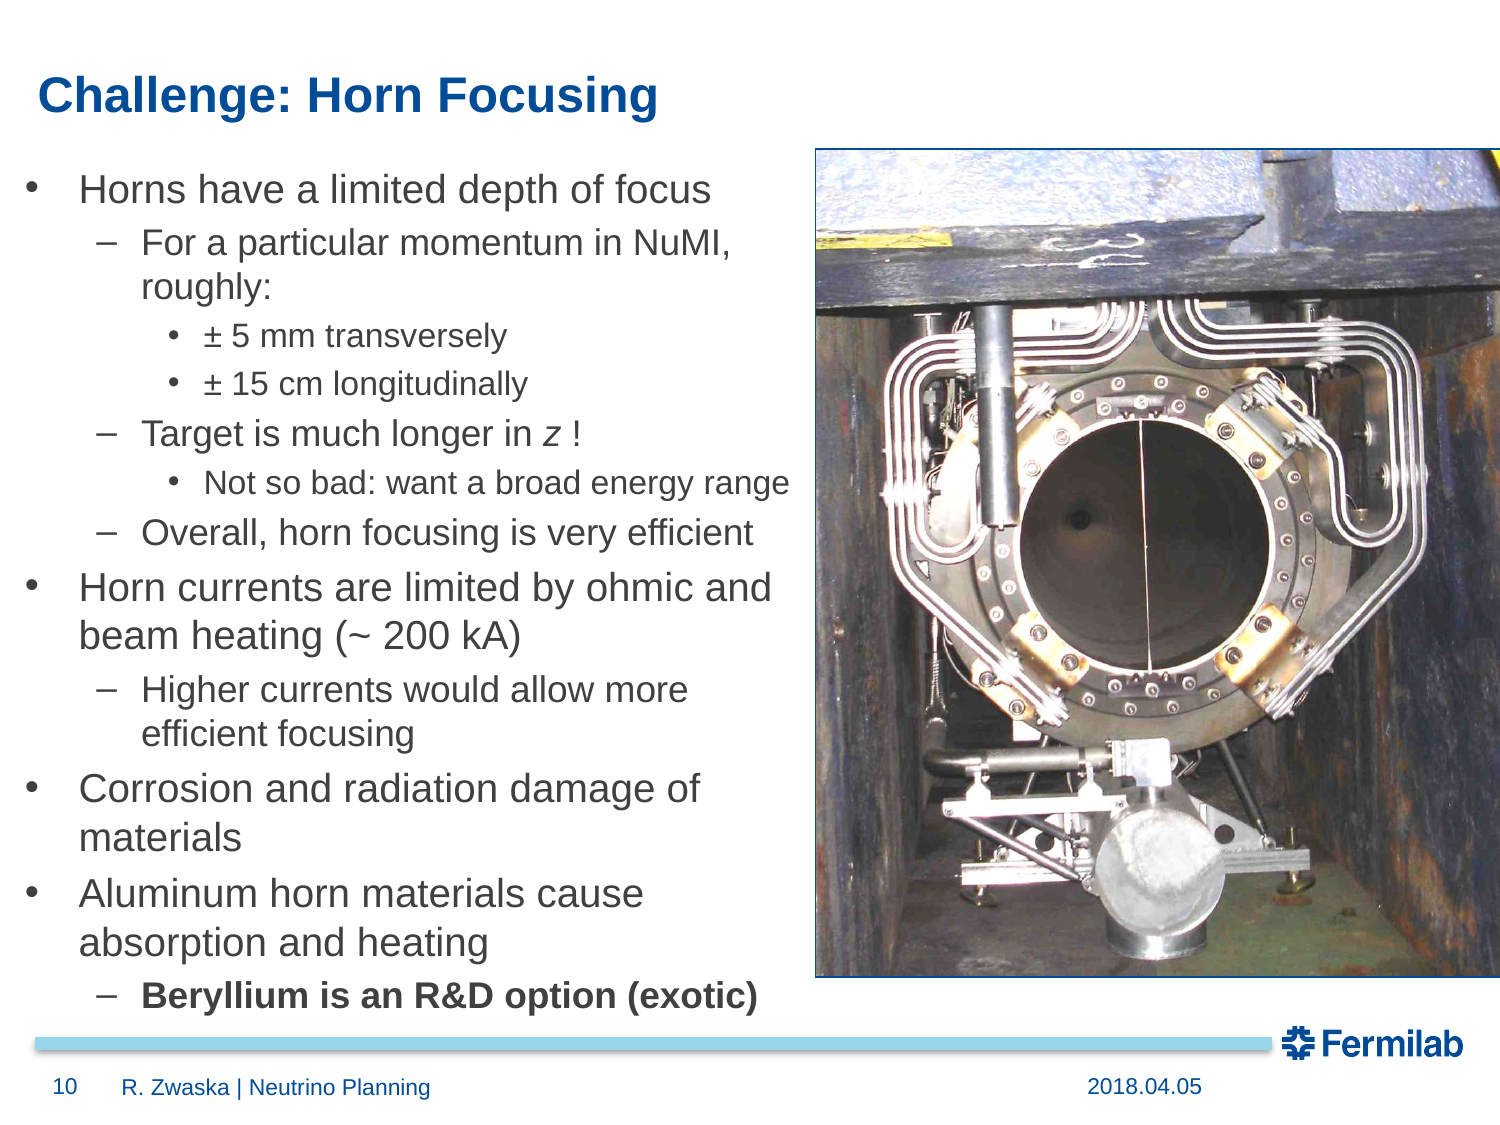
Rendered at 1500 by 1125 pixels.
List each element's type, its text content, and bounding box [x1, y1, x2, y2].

list Horns have a limited depth of focus For a particular momentum in NuMI, roughly: ± 5 mm transversely ± 15 cm longitudinally Target is much longer in z ! Not so bad: want a broad energy range Overall, horn focusing is very efficient Horn currents are limited by ohmic and beam heating (~ 200 kA) Higher currents would allow more efficient focusing Corrosion and radiation damage of materials Aluminum horn materials cause absorption and heating Beryllium is an R&D option (exotic) [24, 162, 800, 1030]
picture [1282, 1026, 1463, 1060]
picture [815, 149, 1500, 977]
title Challenge: Horn Focusing [37, 17, 1463, 123]
